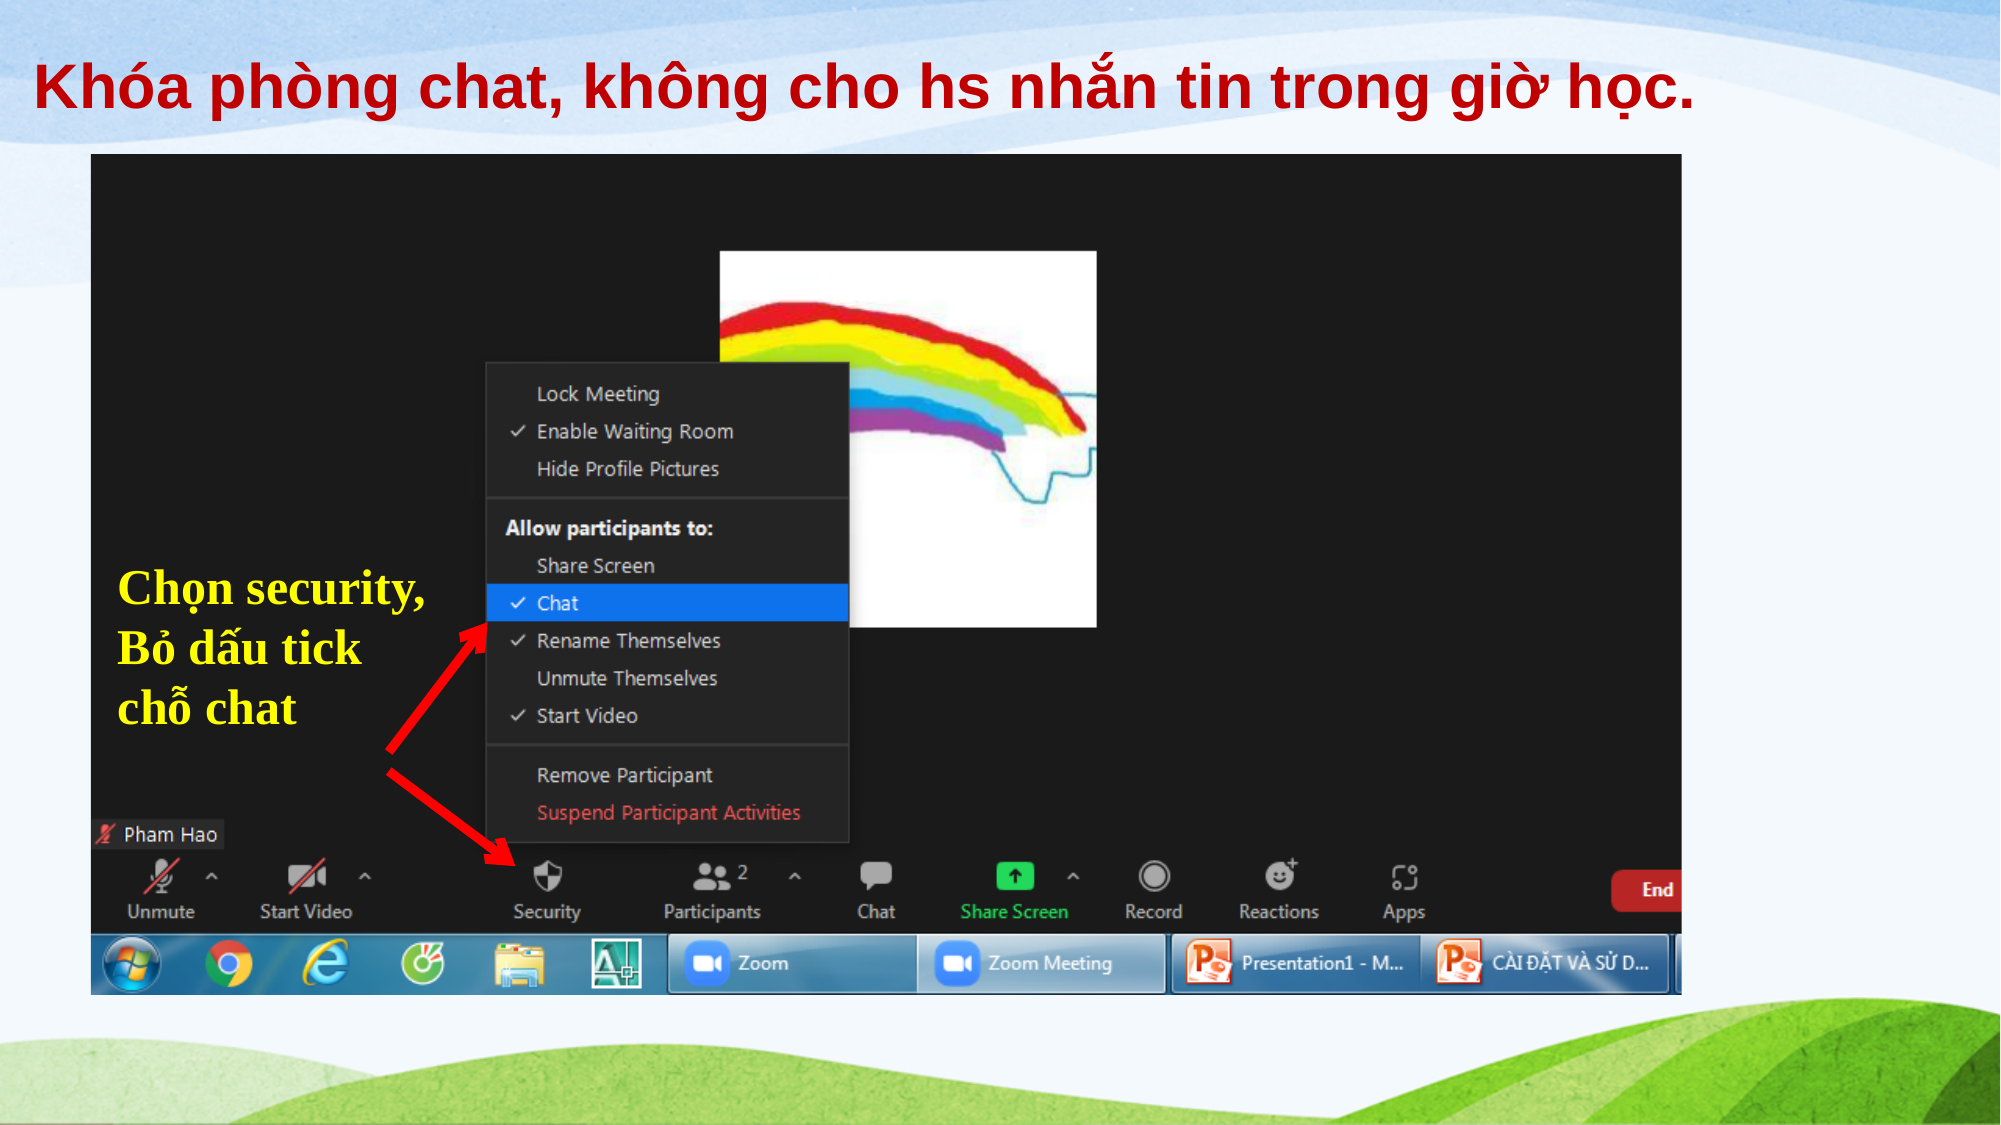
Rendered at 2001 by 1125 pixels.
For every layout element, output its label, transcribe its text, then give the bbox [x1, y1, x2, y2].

title Khóa phòng chat, không cho hs nhắn tin trong giờ học. [19, 0, 1963, 130]
picture [0, 0, 2001, 1125]
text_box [101, 547, 516, 867]
